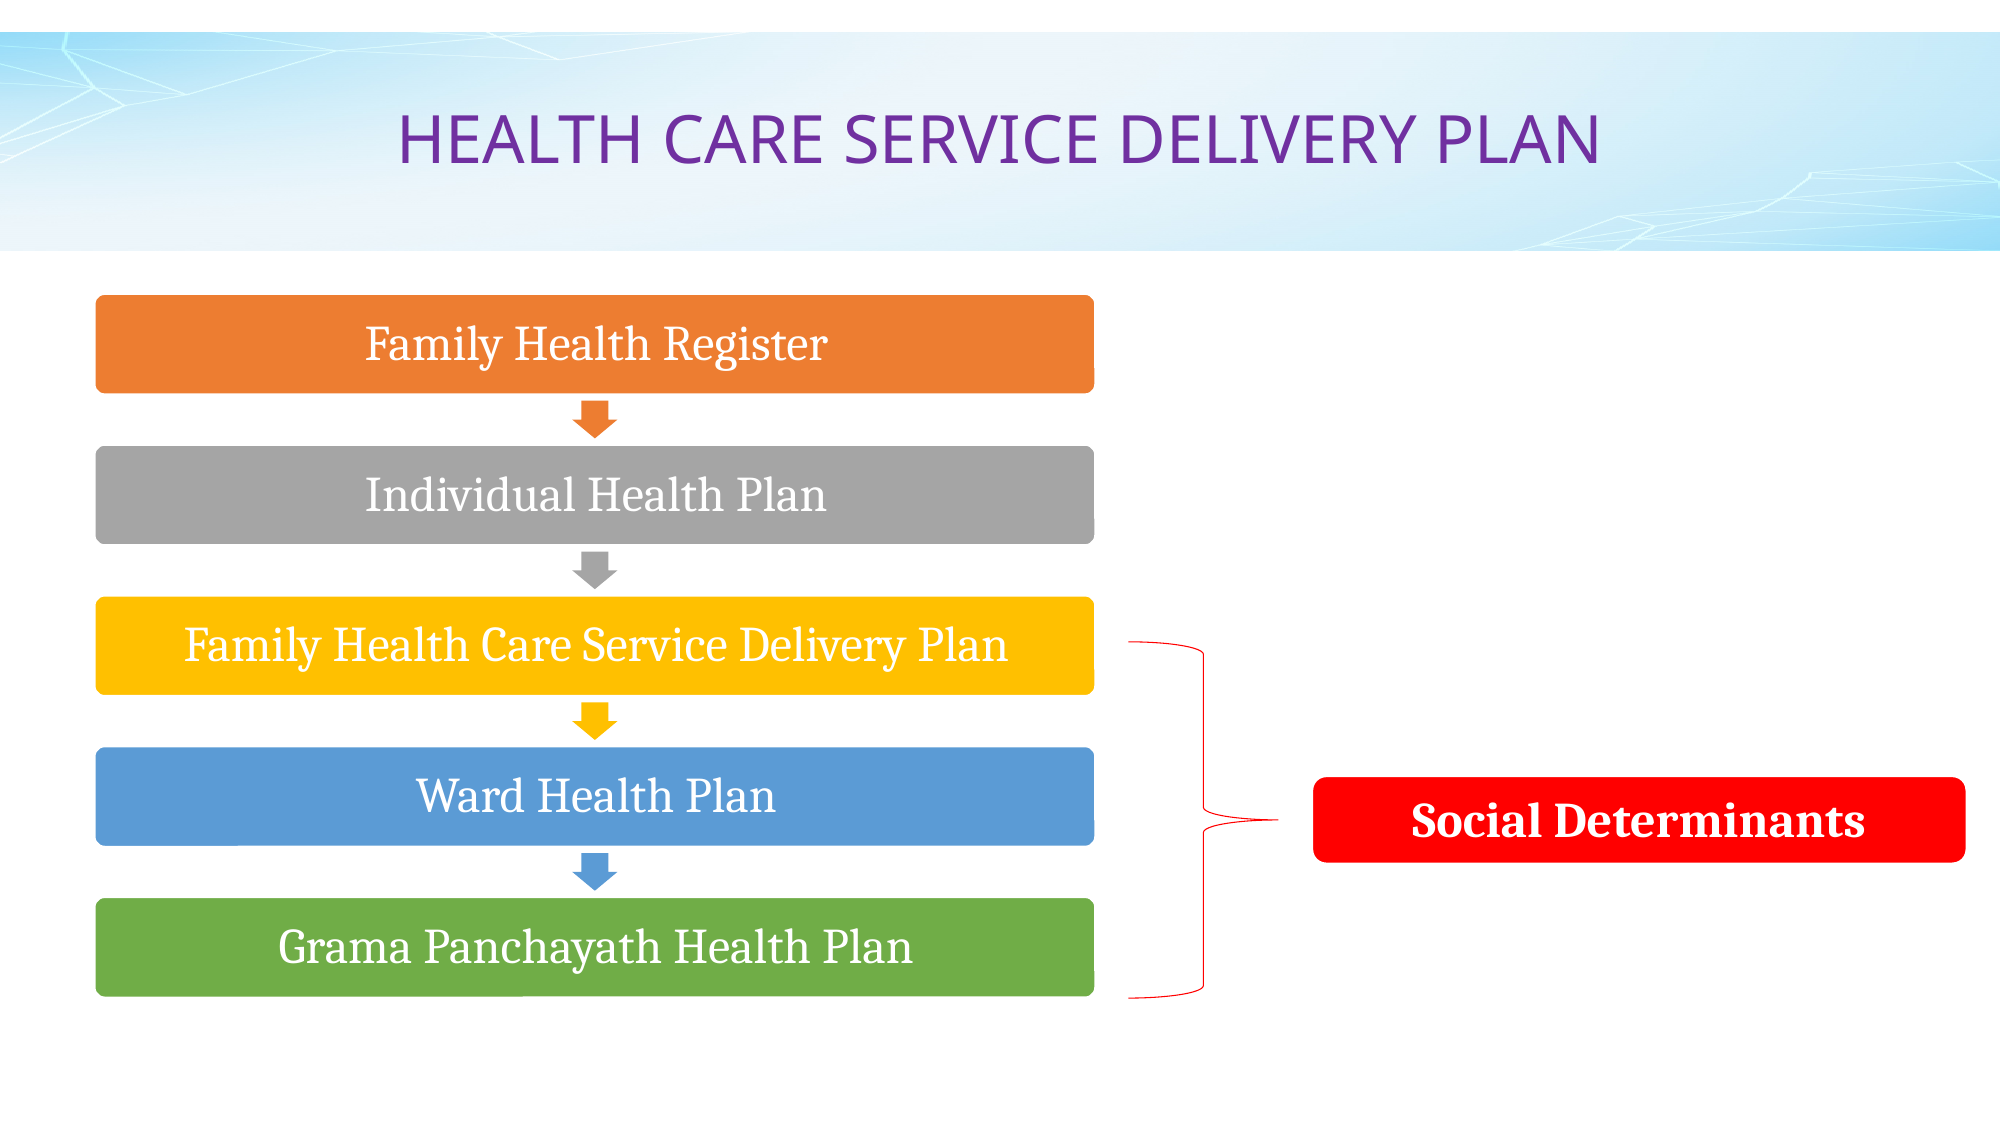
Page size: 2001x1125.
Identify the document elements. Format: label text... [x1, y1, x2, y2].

text_box Social Determinants [1310, 774, 1969, 866]
title HEALTH CARE SERVICE DELIVERY PLAN [0, 32, 2000, 251]
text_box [94, 293, 1096, 999]
text_box [1128, 641, 1279, 999]
